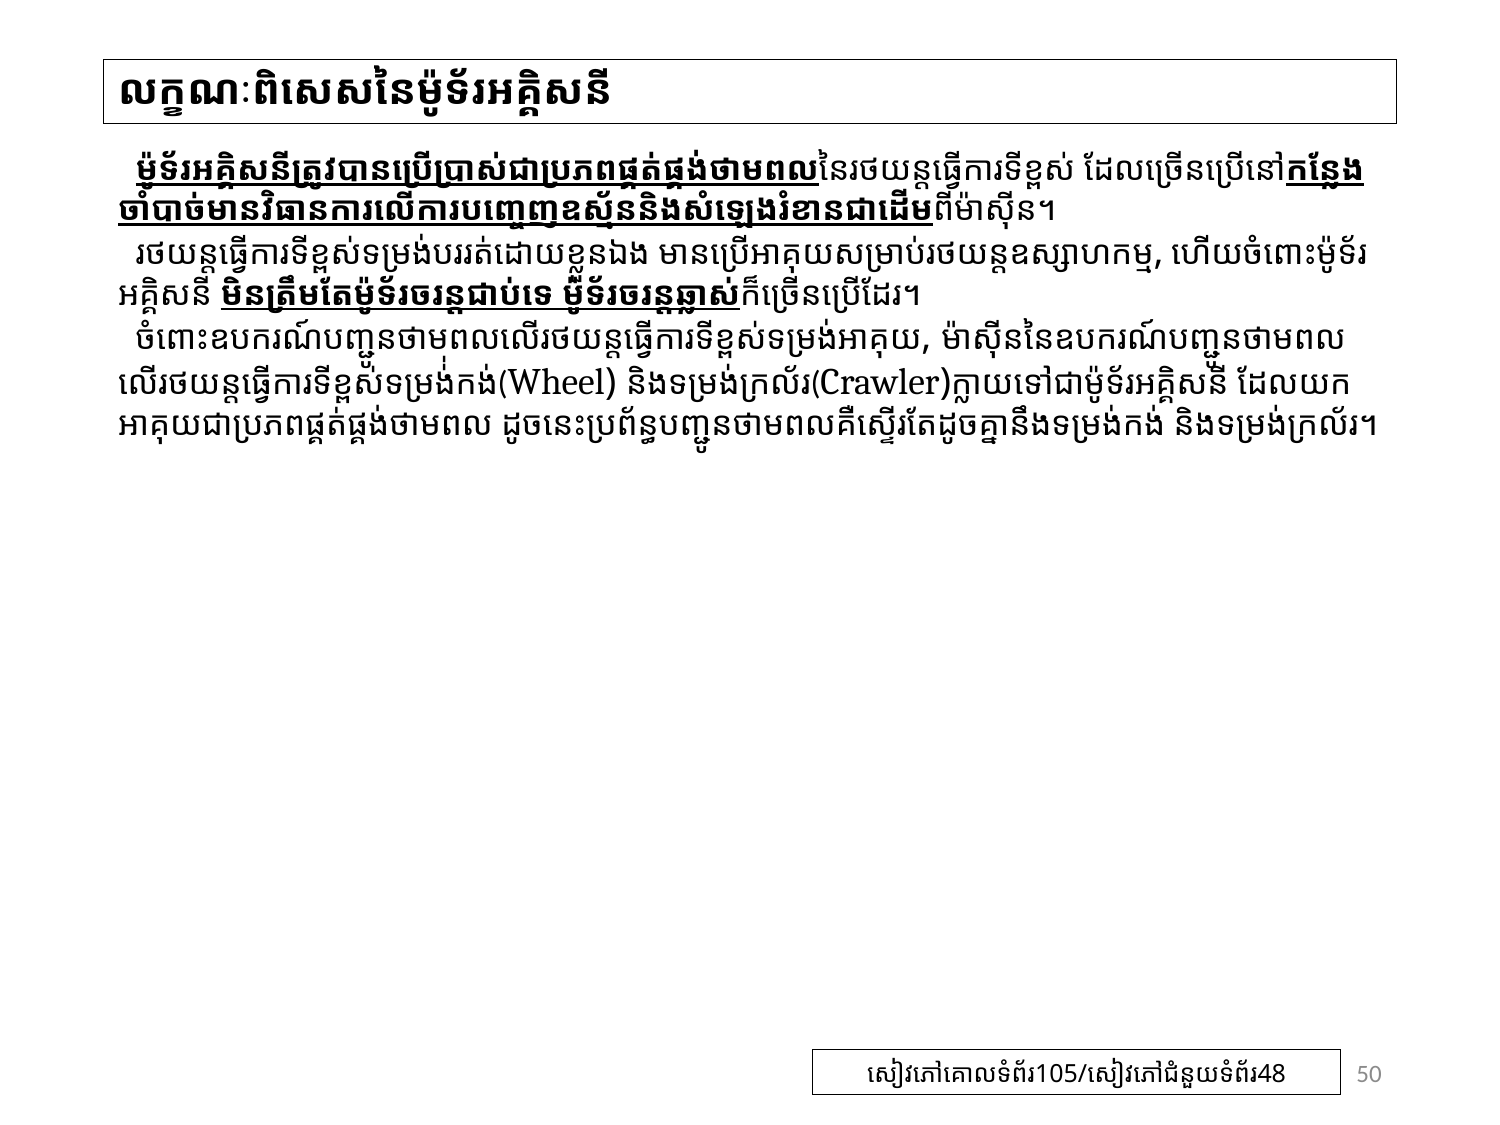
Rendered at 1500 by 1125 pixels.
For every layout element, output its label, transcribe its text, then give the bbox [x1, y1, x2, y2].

text_box សៀវភៅគោលទំព័រ105/សៀវភៅជំនួយទំព័រ48 [812, 1049, 1059, 1095]
slide_number 50 [1059, 1042, 1397, 1103]
text_box ម៉ូទ័រអគ្គិសនីត្រូវបានប្រើប្រាស់ជាប្រភពផ្គត់ផ្គង់ថាមពលនៃរថយន្តធ្វើការទីខ្ពស់ ដែលច្រើនប្រើនៅកន្លែងចាំបាច់មានវិធានការលើការបញ្ចេញឧស្ម័ននិងសំឡេងរំខានជាដើមពីម៉ាស៊ីន។ រថយន្តធ្វើការទីខ្ពស់ទម្រង់បររត់ដោយខ្លួនឯង មានប្រើអាគុយសម្រាប់រថយន្តឧស្សាហកម្ម, ហើយចំពោះម៉ូទ័រអគ្គិសនី មិនត្រឹមតែម៉ូទ័រចរន្តជាប់ទេ ម៉ូទ័រចរន្តឆ្លាស់ក៏ច្រើនប្រើដែរ។ ចំពោះឧបករណ៍បញ្ជូនថាមពលលើរថយន្តធ្វើការទីខ្ពស់ទម្រង់អាគុយ, ម៉ាស៊ីននៃឧបករណ៍បញ្ជូនថាមពលលើរថយន្តធ្វើការទីខ្ពស់ទម្រង់់កង់(Wheel) និងទម្រង់ក្រល័រ(Crawler)ក្លាយទៅជាម៉ូទ័រអគ្គិសនី ដែលយកអាគុយជាប្រភពផ្គត់ផ្គង់ថាមពល ដូចនេះប្រព័ន្ធបញ្ជូនថាមពលគឺស្ទើរតែដូចគ្នានឹងទម្រង់កង់ និងទម្រង់ក្រល័រ។ [103, 139, 1397, 563]
title លក្ខណៈពិសេសនៃម៉ូទ័រអគ្គិសនី [103, 59, 1397, 124]
